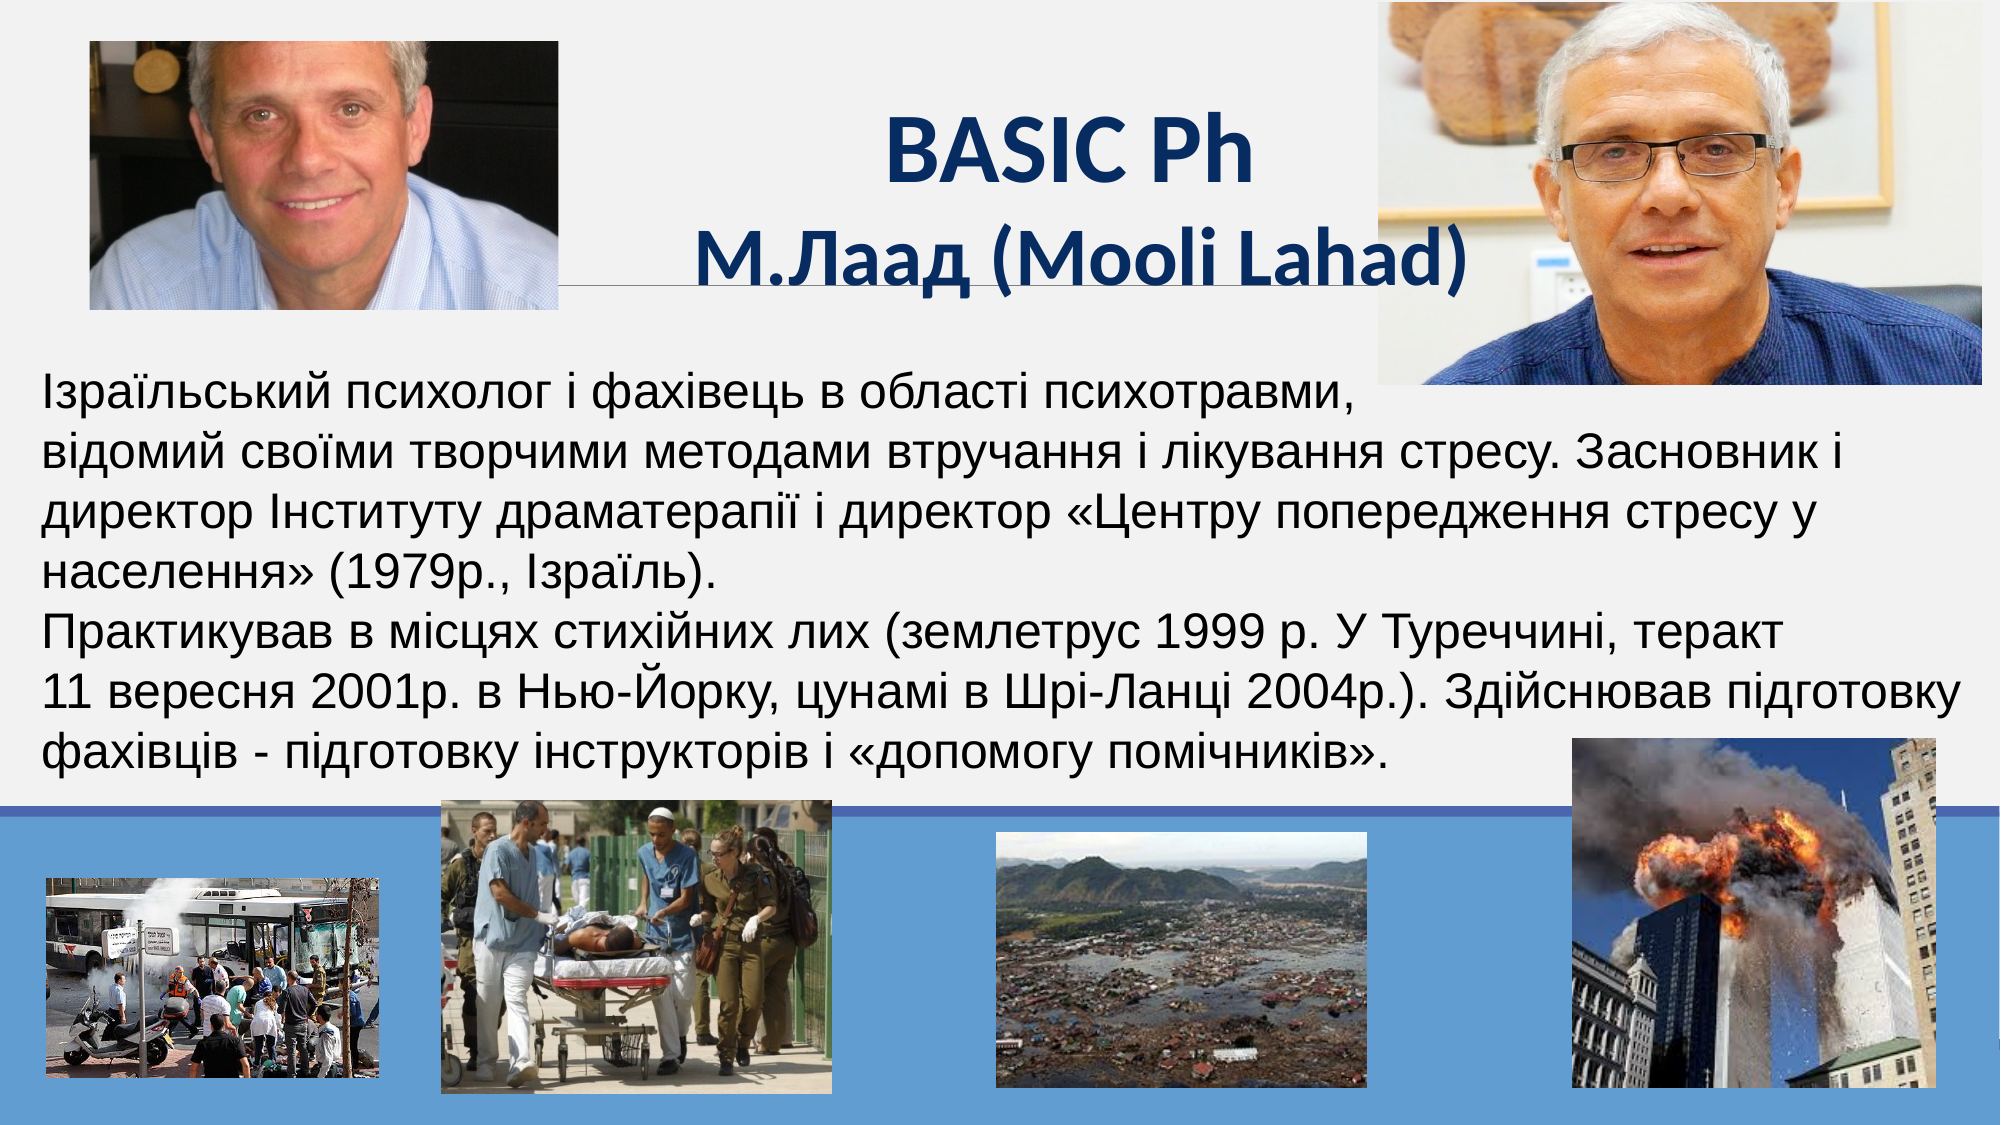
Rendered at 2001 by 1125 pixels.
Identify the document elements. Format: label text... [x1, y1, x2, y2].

text_box BASIC Ph М.Лаад (Mooli Lahad) [582, 75, 1375, 310]
picture [89, 40, 559, 311]
picture [1378, 2, 1982, 386]
text_box Ізраїльський психолог і фахівець в області психотравми, відомий своїми творчими методами втручання і лікування стресу. Засновник і директор Інституту драматерапії і директор «Центру попередження стресу у населення» (1979р., Ізраїль). Практикував в місцях стихійних лих (землетрус 1999 р. У Туреччині, теракт 11 вересня 2001р. в Нью-Йорку, цунамі в Шрі-Ланці 2004р.). Здійснював підготовку фахівців - підготовку інструкторів і «допомогу помічників». [26, 351, 2000, 787]
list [45, 878, 379, 1079]
picture [996, 831, 1367, 1088]
picture [440, 800, 832, 1094]
picture [1571, 737, 1937, 1089]
